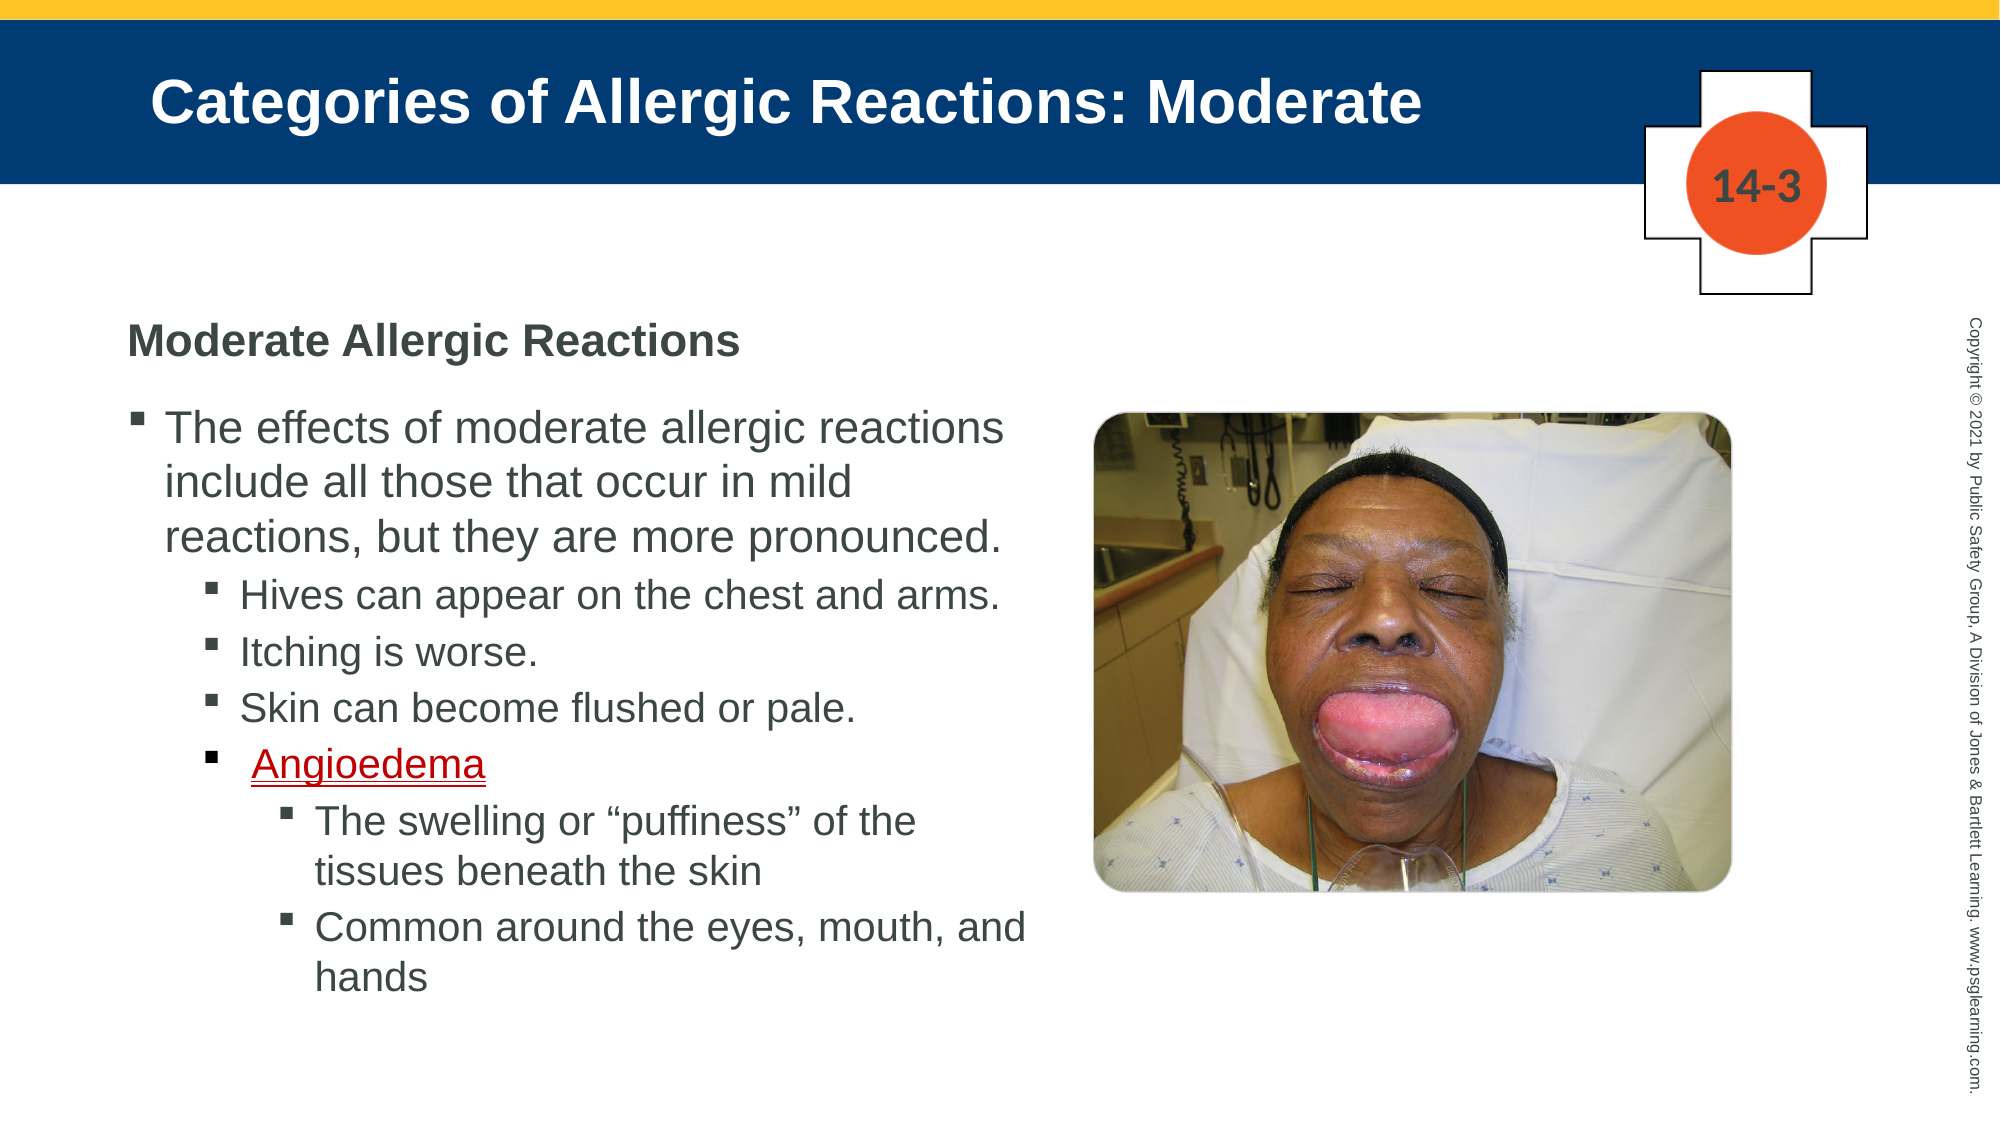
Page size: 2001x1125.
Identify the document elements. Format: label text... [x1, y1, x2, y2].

title Categories of Allergic Reactions: Moderate [0, 19, 2000, 185]
list Moderate Allergic Reactions The effects of moderate allergic reactions include all those that occur in mild reactions, but they are more pronounced. Hives can appear on the chest and arms. Itching is worse. Skin can become flushed or pale. Angioedema The swelling or “puffiness” of the tissues beneath the skin Common around the eyes, mouth, and hands [112, 303, 1065, 1075]
picture [1644, 70, 1868, 295]
picture [1089, 403, 1735, 897]
